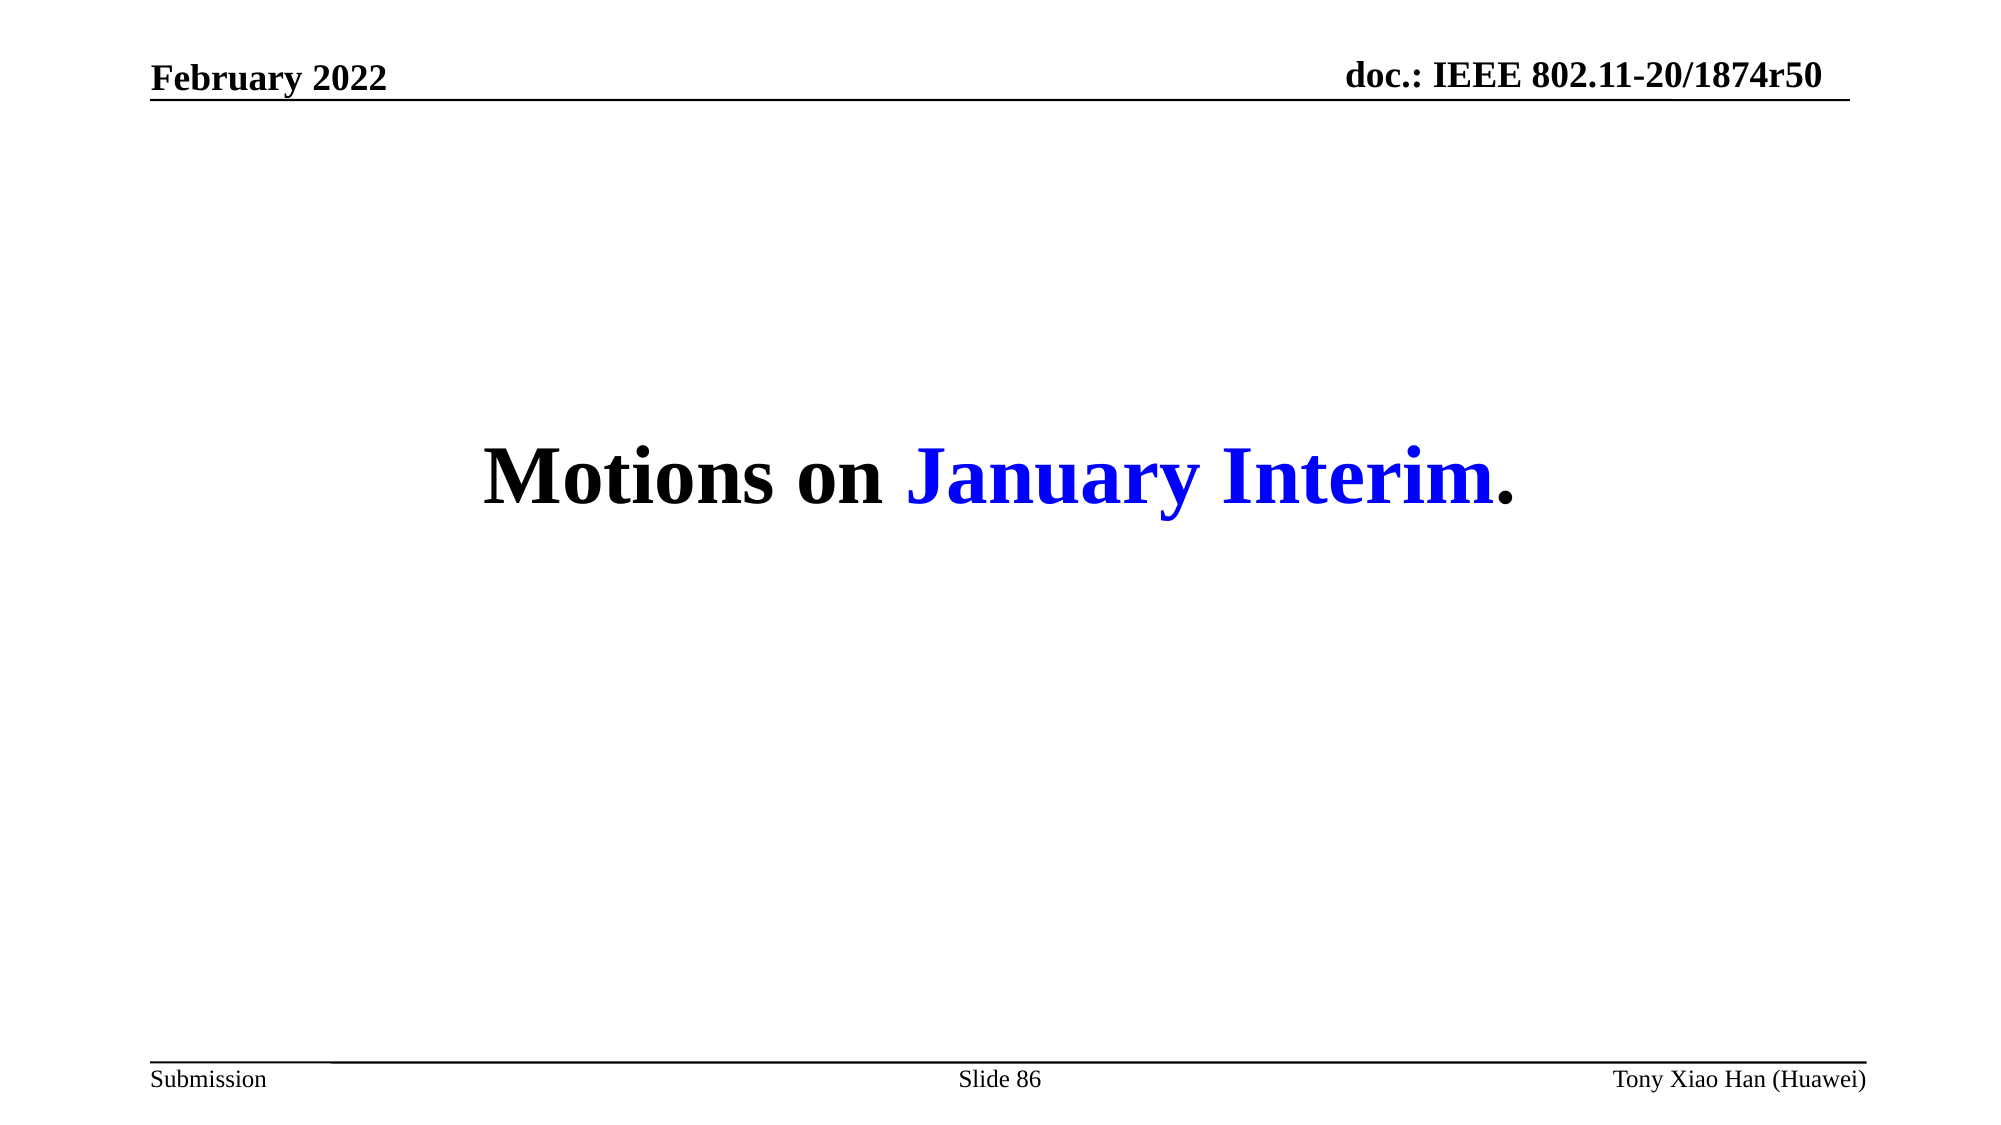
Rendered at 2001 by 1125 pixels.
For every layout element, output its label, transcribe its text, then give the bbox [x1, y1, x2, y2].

text_box Motions on January Interim. [362, 412, 1638, 950]
